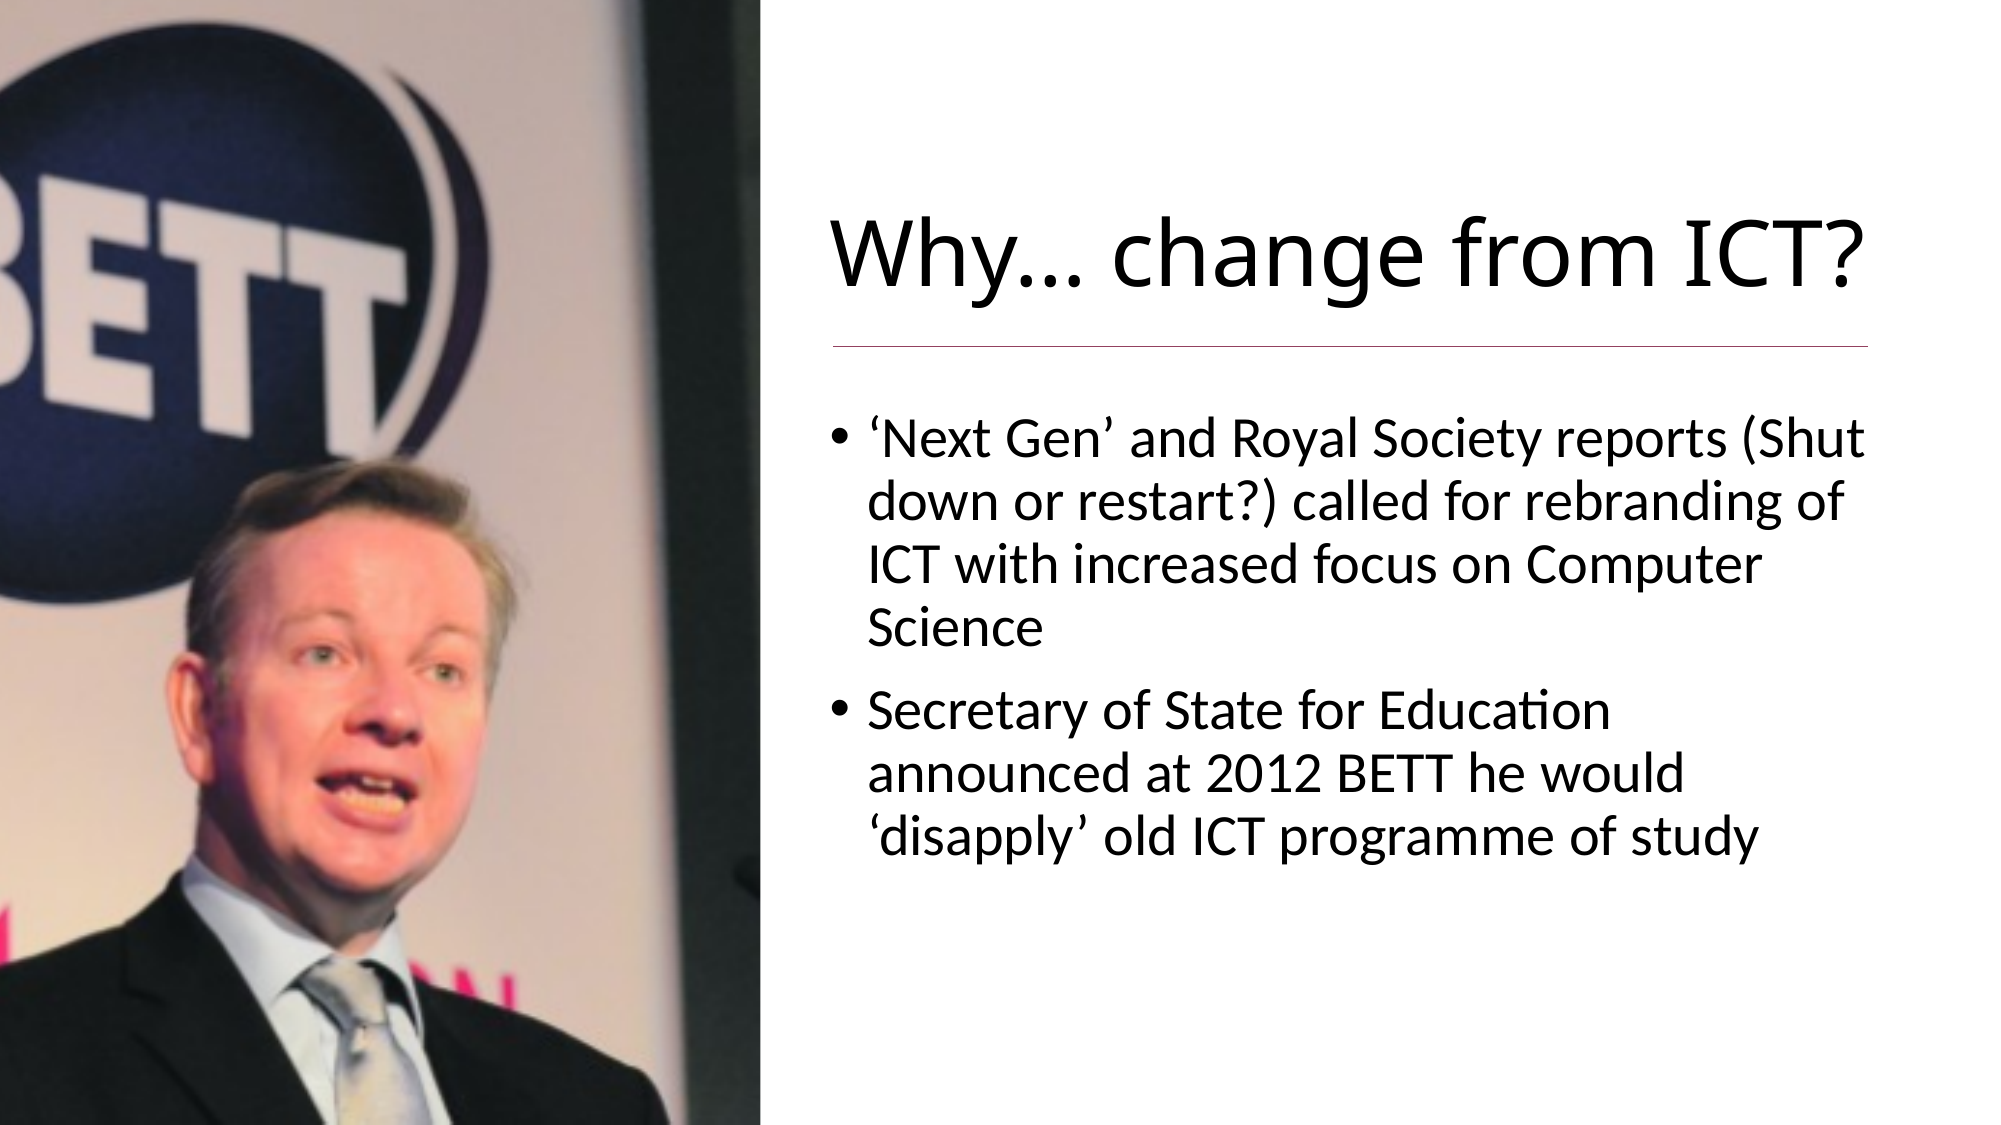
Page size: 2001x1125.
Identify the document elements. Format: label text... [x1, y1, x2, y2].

list ‘Next Gen’ and Royal Society reports (Shut down or restart?) called for rebranding of ICT with increased focus on Computer Science Secretary of State for Education announced at 2012 BETT he would ‘disapply’ old ICT programme of study [814, 399, 1895, 1021]
picture [0, 0, 761, 1125]
title Why… change from ICT? [814, 103, 1895, 315]
